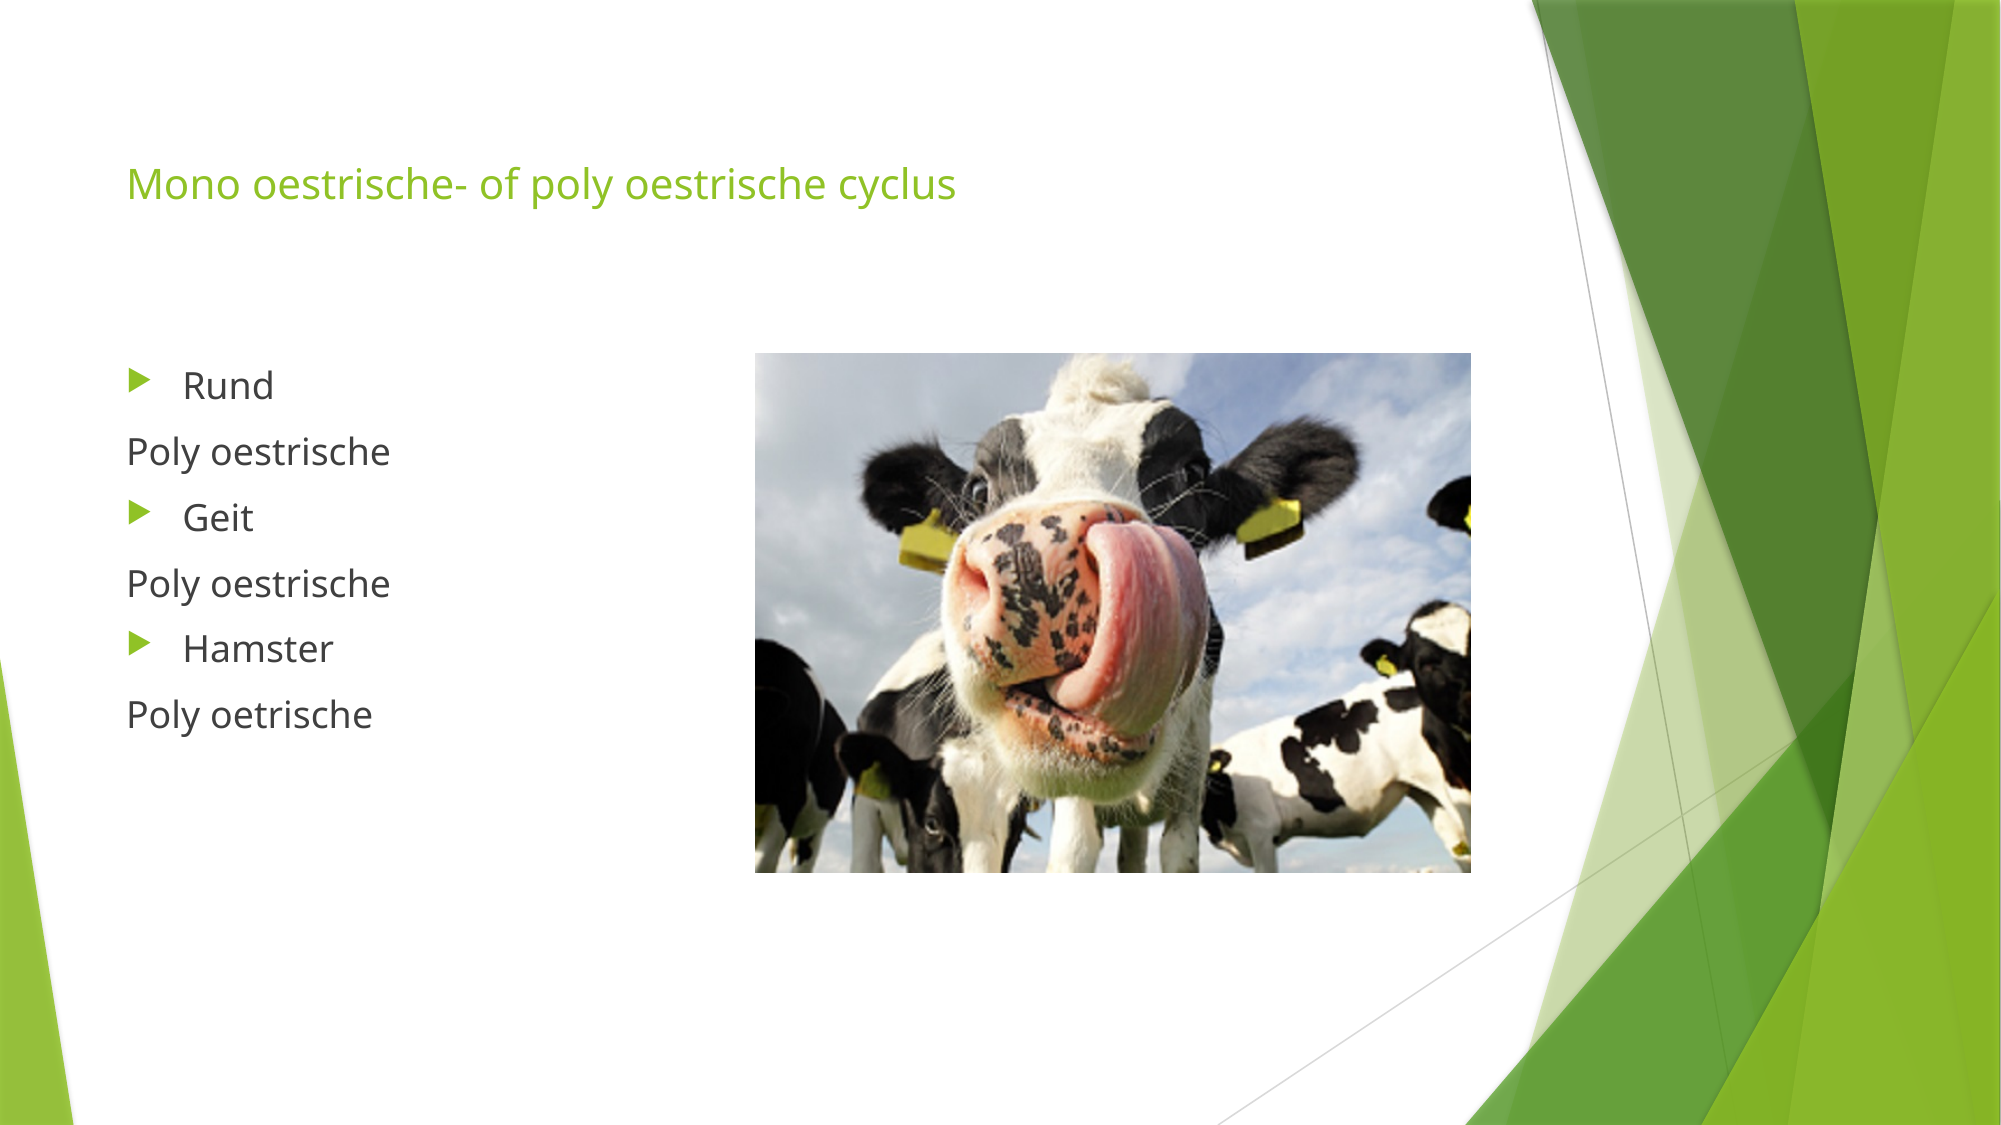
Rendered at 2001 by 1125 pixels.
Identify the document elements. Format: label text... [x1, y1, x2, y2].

list Rund Poly oestrische Geit Poly oestrische Hamster Poly oetrische [111, 354, 1522, 992]
title Mono oestrische- of poly oestrische cyclus [111, 99, 1522, 317]
picture [754, 352, 1471, 874]
